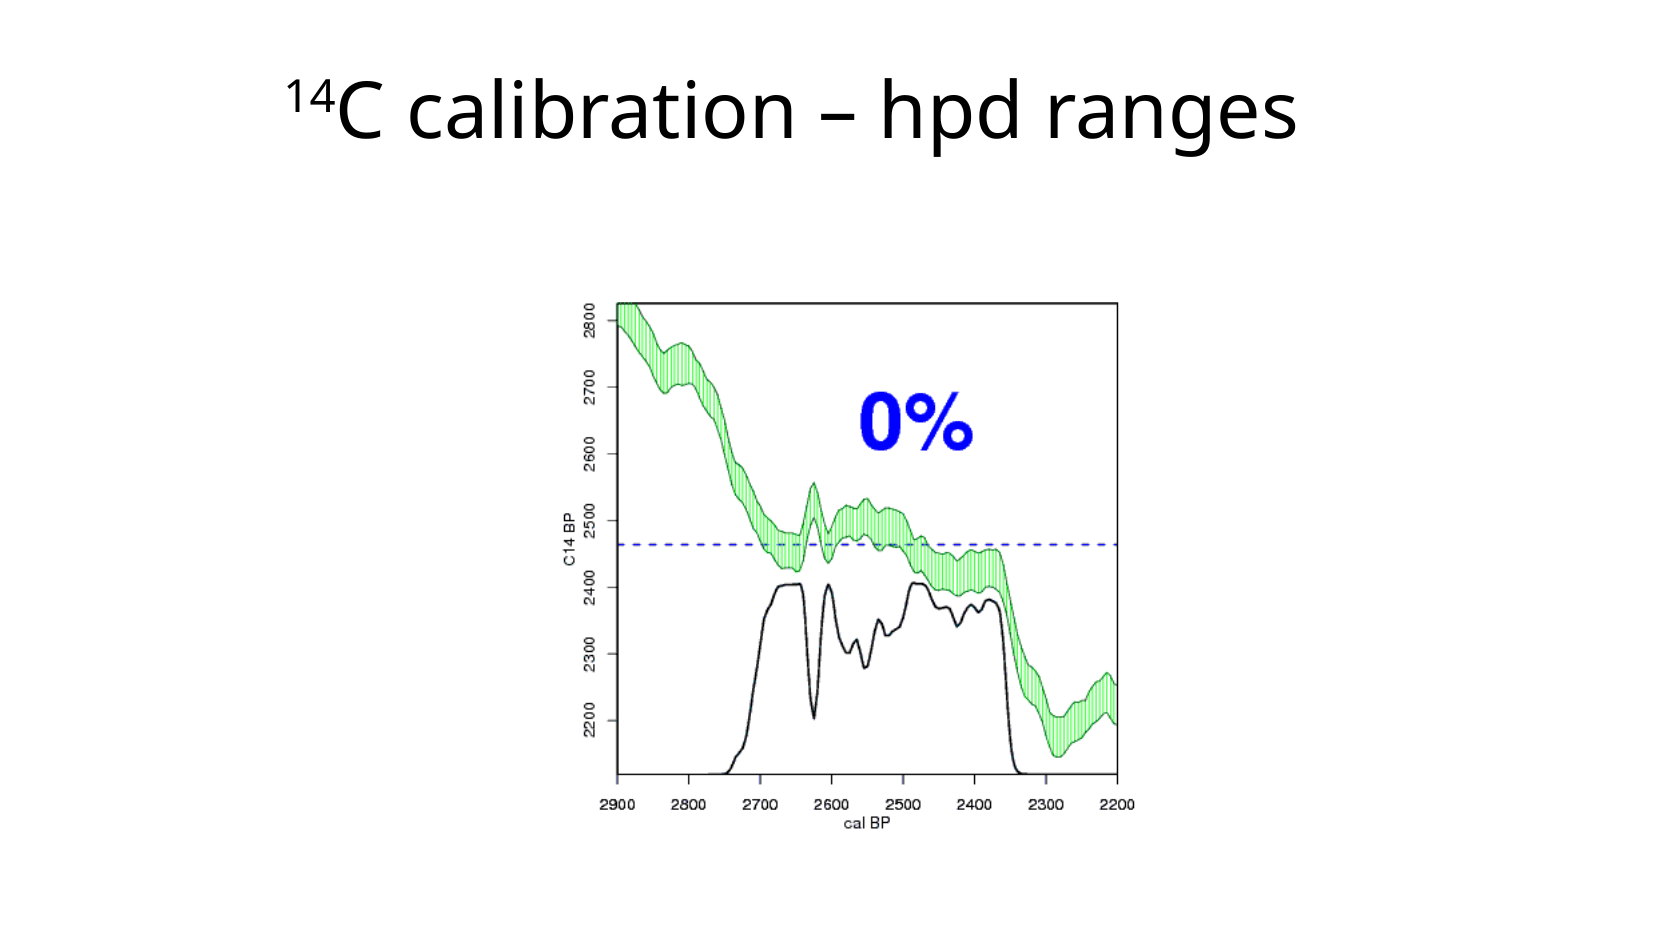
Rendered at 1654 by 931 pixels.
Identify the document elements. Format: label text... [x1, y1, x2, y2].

text_box 14C calibration – hpd ranges [268, 34, 1385, 195]
picture [560, 265, 1137, 842]
